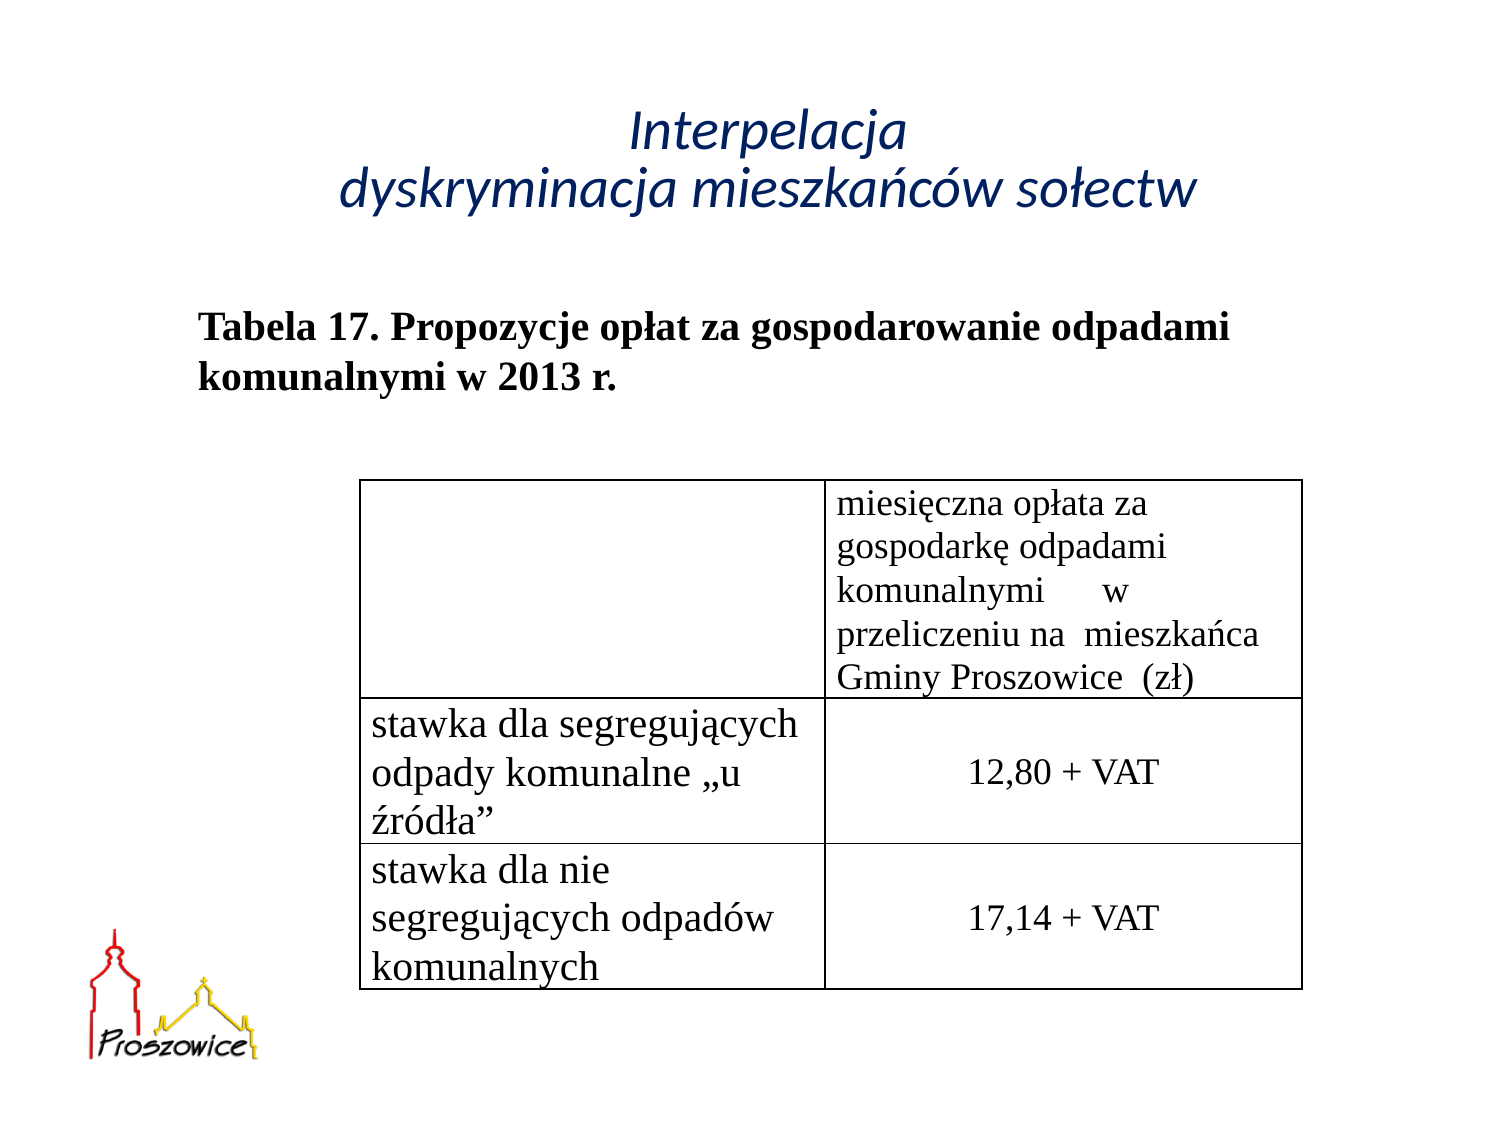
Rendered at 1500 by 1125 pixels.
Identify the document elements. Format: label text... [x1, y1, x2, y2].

picture [64, 916, 266, 1095]
text_box Interpelacja dyskryminacja mieszkańców sołectw [99, 70, 1450, 258]
table_cell 12,80 + VAT [826, 699, 1301, 843]
table_header miesięczna opłata za gospodarkę odpadami komunalnymi w przeliczeniu na mieszkańca Gminy Proszowice (zł) [826, 481, 1301, 697]
table_header [361, 481, 824, 697]
text_box Tabela 17. Propozycje opłat za gospodarowanie odpadami komunalnymi w 2013 r. [183, 291, 1347, 407]
table_cell stawka dla segregujących odpady komunalne „u źródła” [361, 699, 824, 843]
table_cell stawka dla nie segregujących odpadów komunalnych [361, 844, 824, 988]
table_cell 17,14 + VAT [826, 844, 1301, 988]
